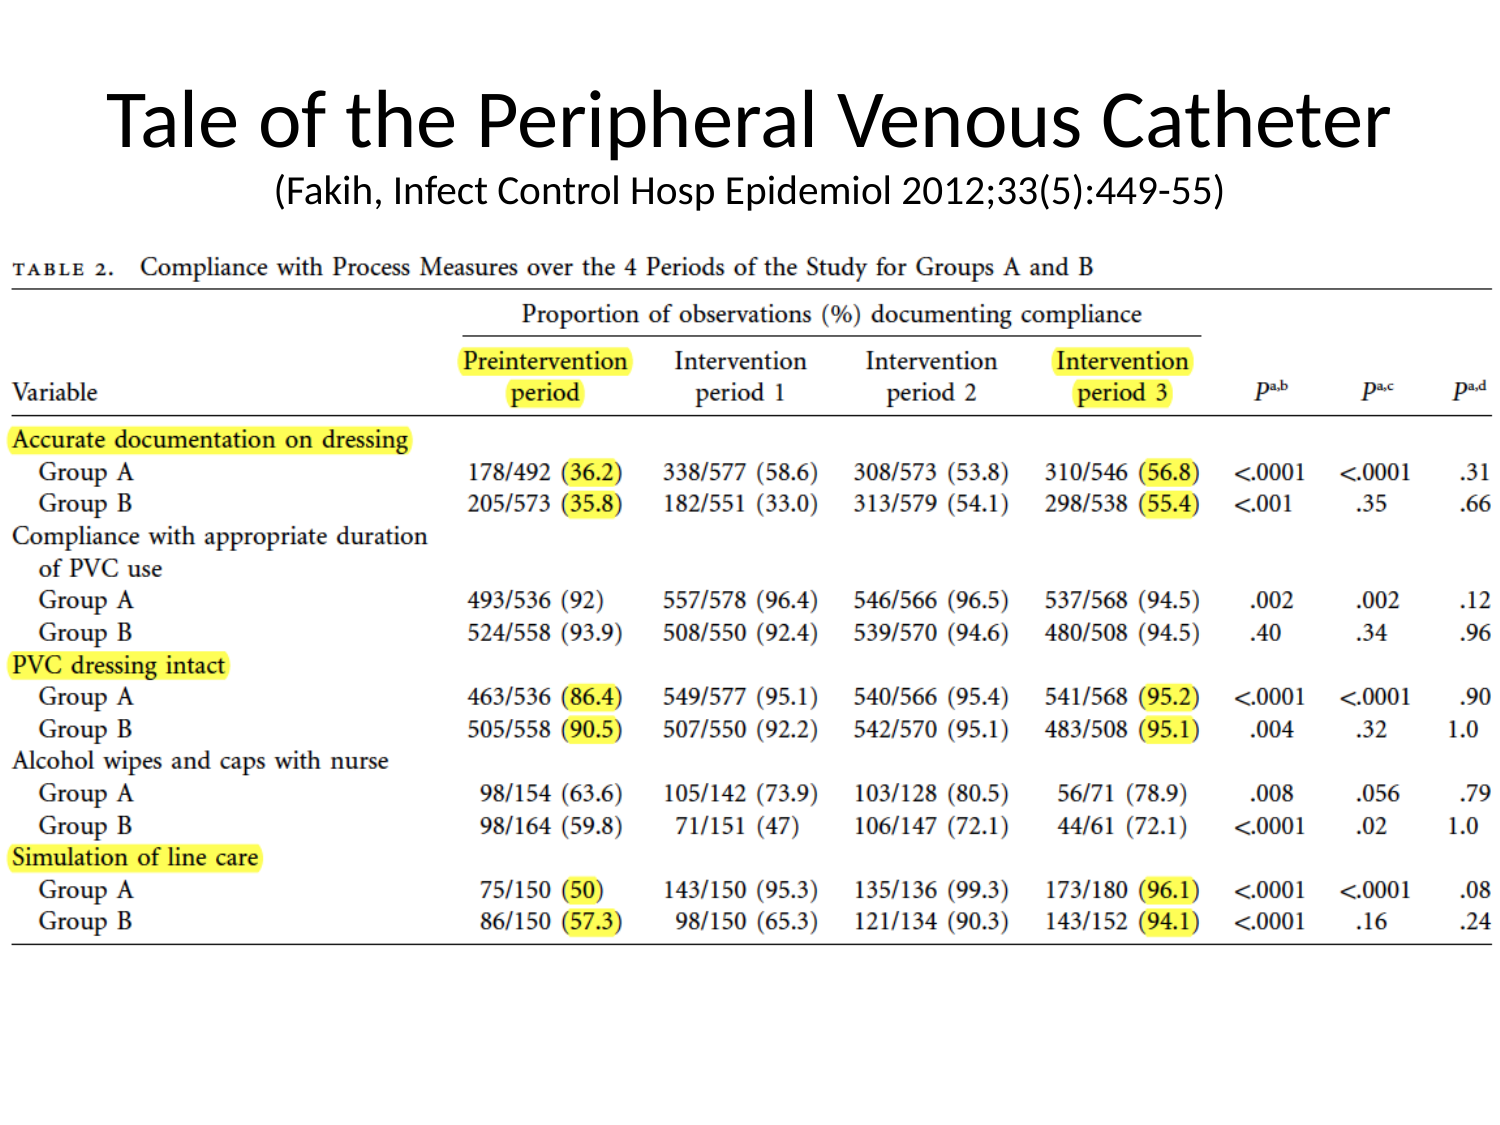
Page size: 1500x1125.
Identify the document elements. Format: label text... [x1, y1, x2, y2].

picture [0, 248, 1500, 953]
title Tale of the Peripheral Venous Catheter (Fakih, Infect Control Hosp Epidemiol 2012;33(5):449-55) [75, 45, 1425, 233]
